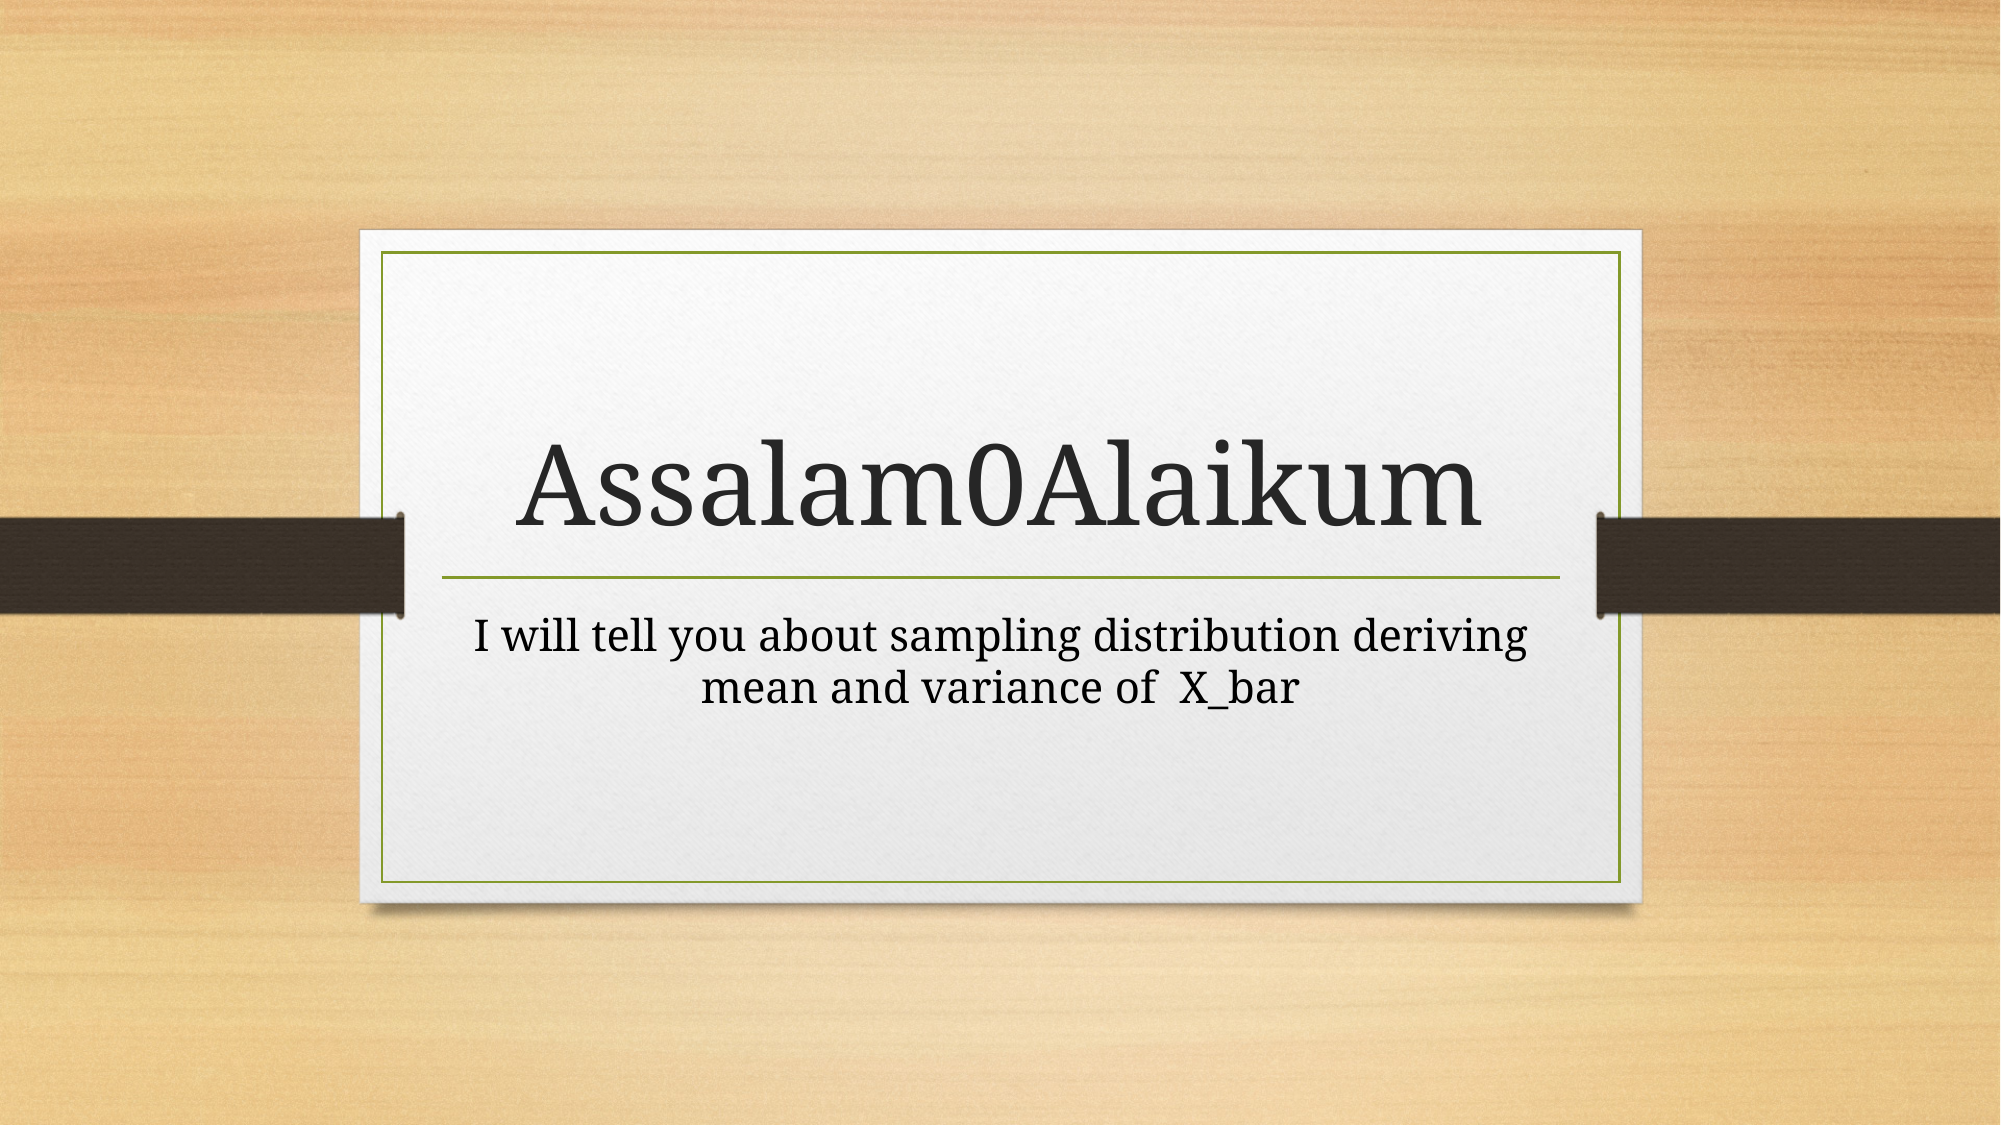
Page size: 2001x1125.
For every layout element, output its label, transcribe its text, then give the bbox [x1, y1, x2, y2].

picture [0, 0, 2001, 1125]
title Assalam0Alaikum [441, 306, 1560, 556]
subtitle I will tell you about sampling distribution deriving mean and variance of X_bar [441, 600, 1560, 817]
